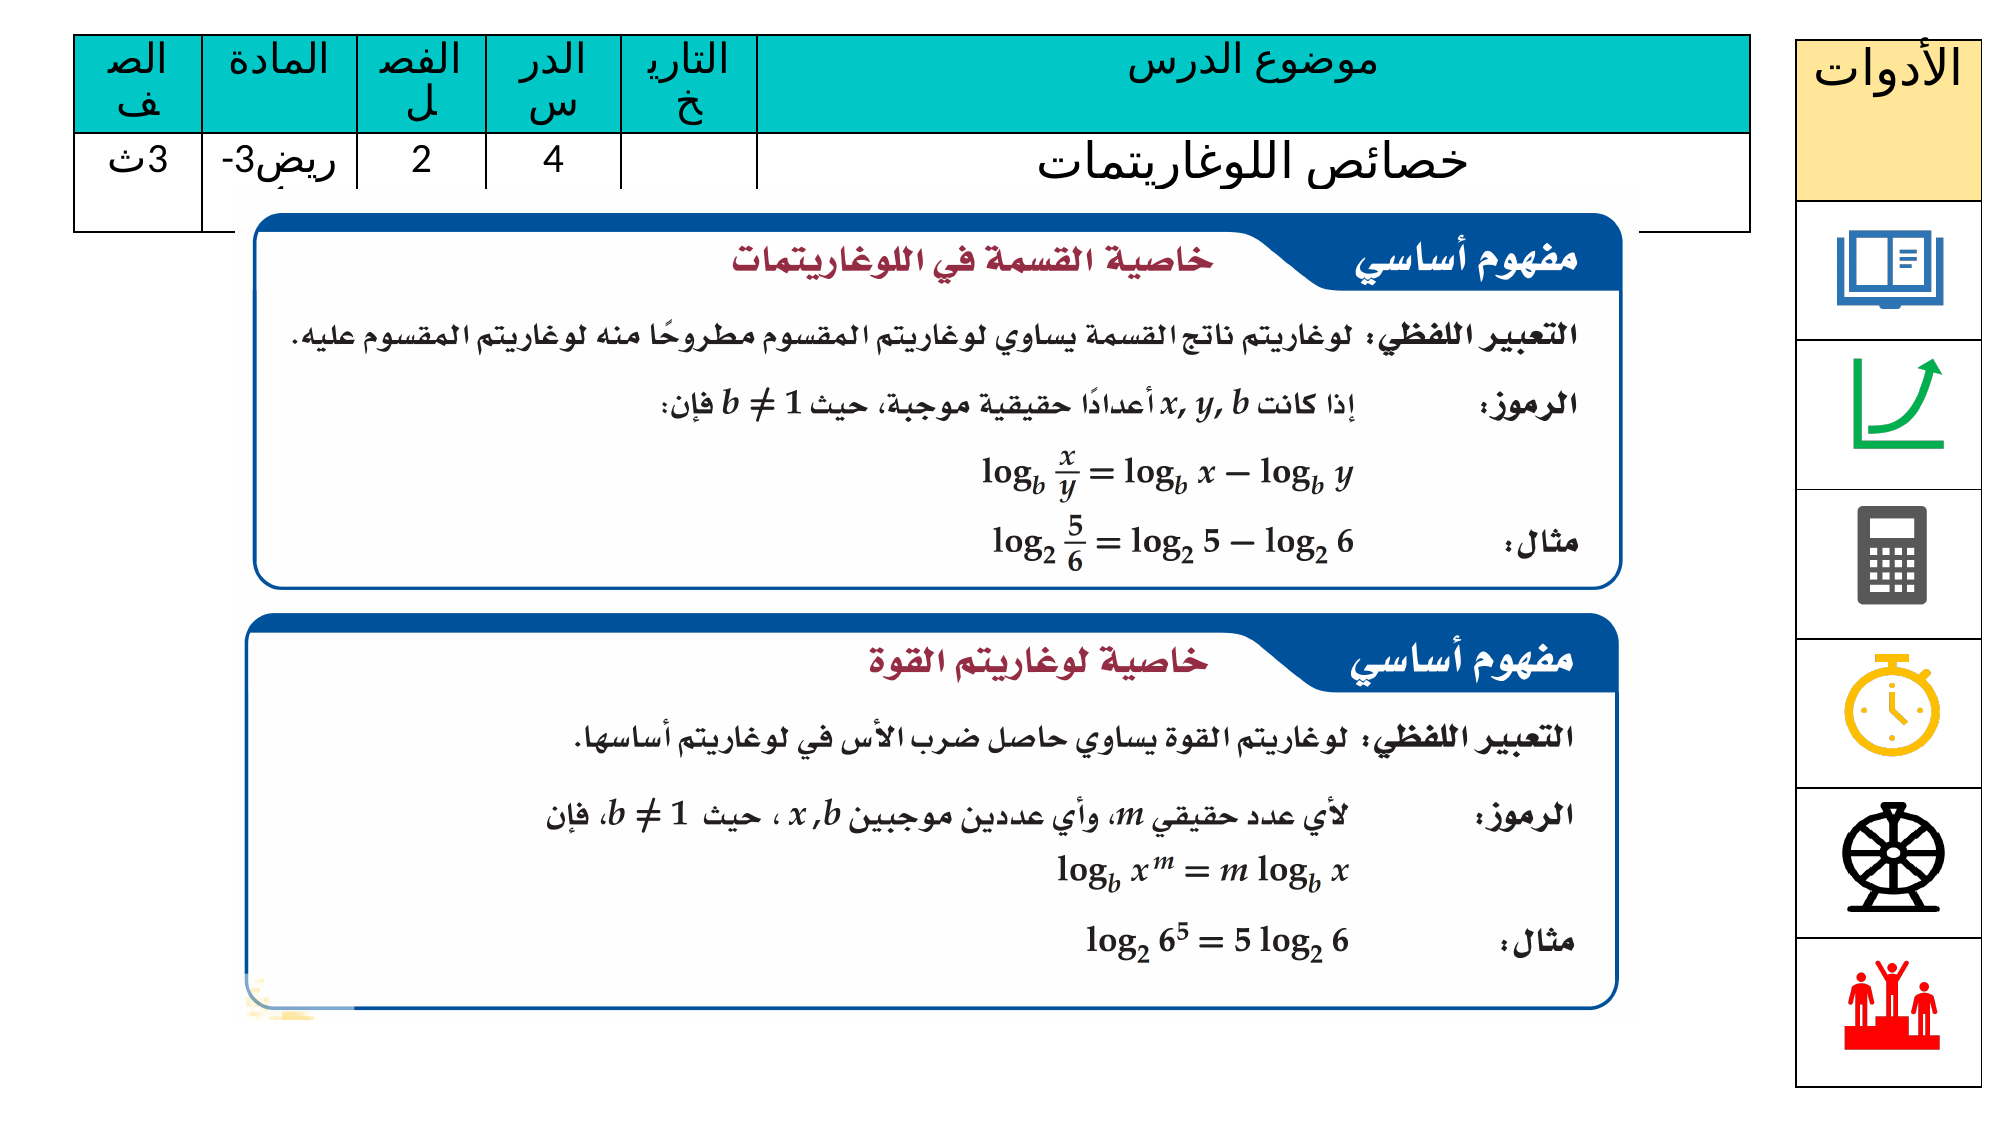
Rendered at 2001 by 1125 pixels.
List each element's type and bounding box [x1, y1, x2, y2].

picture [1835, 948, 1949, 1062]
picture [1827, 802, 1961, 912]
picture [1833, 496, 1951, 614]
picture [1825, 642, 1959, 768]
picture [1835, 340, 1962, 467]
picture [1832, 211, 1948, 327]
picture [235, 189, 1639, 1020]
